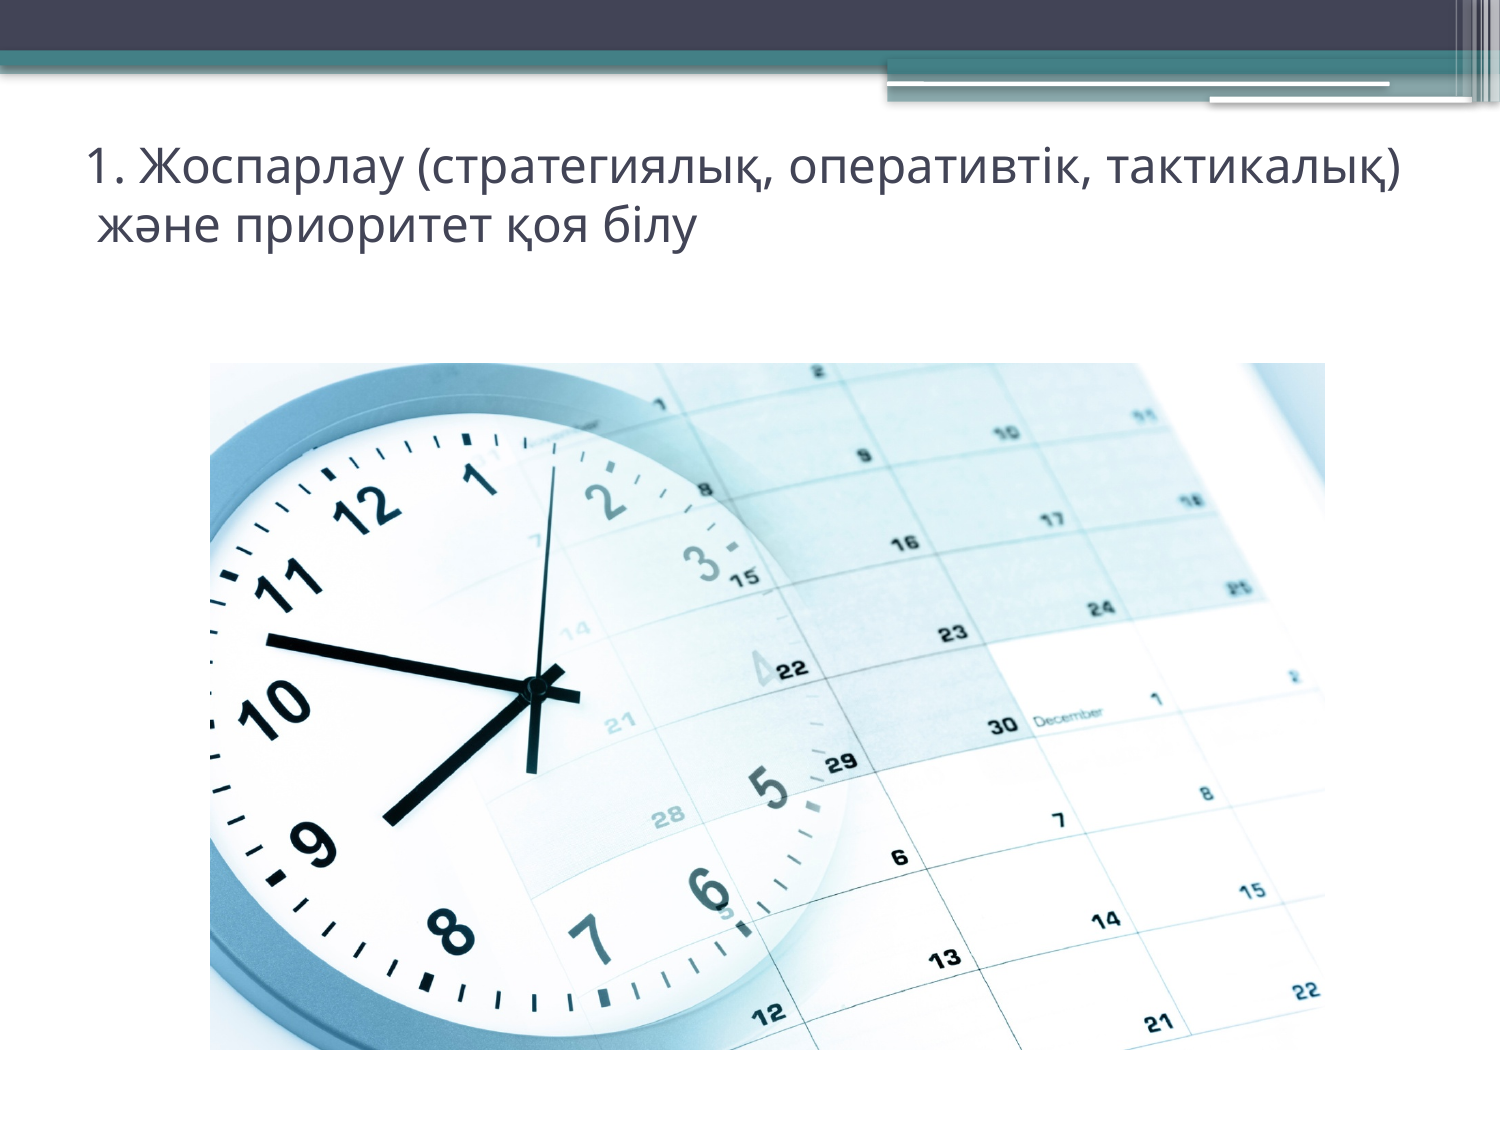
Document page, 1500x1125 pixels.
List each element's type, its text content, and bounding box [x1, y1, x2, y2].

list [210, 363, 1325, 1051]
title 1. Жоспарлау (стратегиялық, оперативтік, тактикалық) және приоритет қоя білу [70, 105, 1421, 281]
